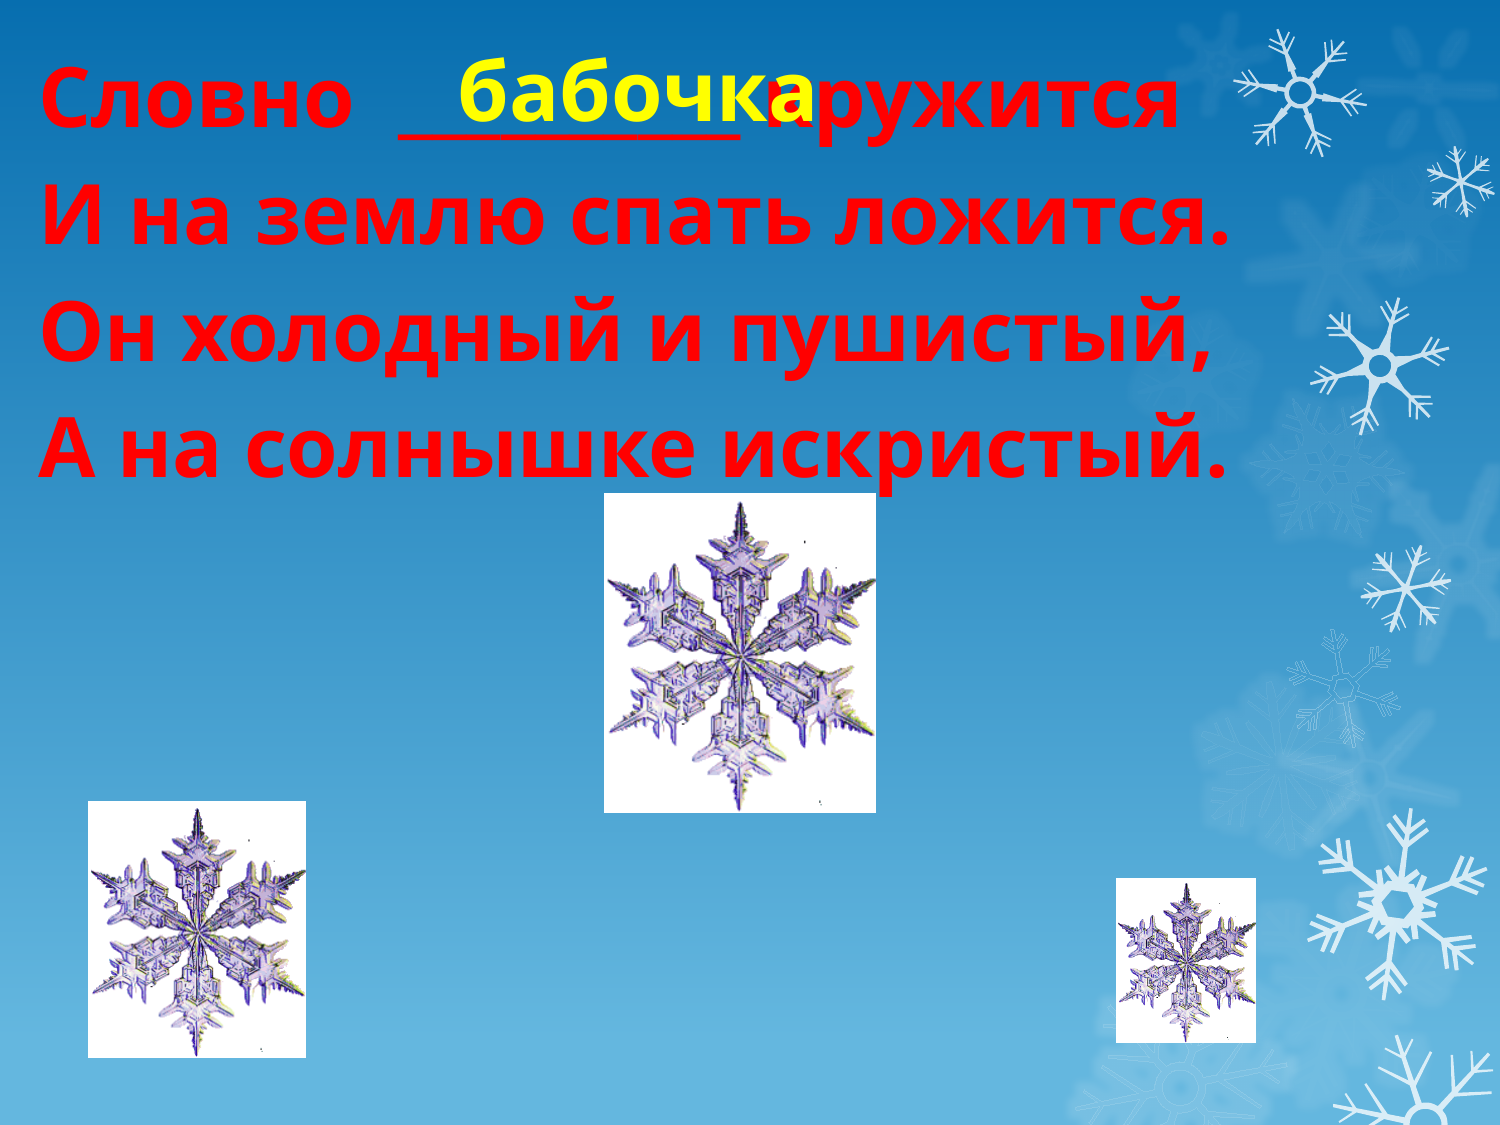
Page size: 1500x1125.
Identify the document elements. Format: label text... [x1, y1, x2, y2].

picture [87, 801, 307, 1059]
text_box Словно __________ кружится И на землю спать ложится. Он холодный и пушистый, А на солнышке искристый. [15, 285, 1465, 494]
text_box бабочка [442, 30, 963, 147]
picture [604, 493, 877, 814]
picture [1115, 877, 1257, 1044]
